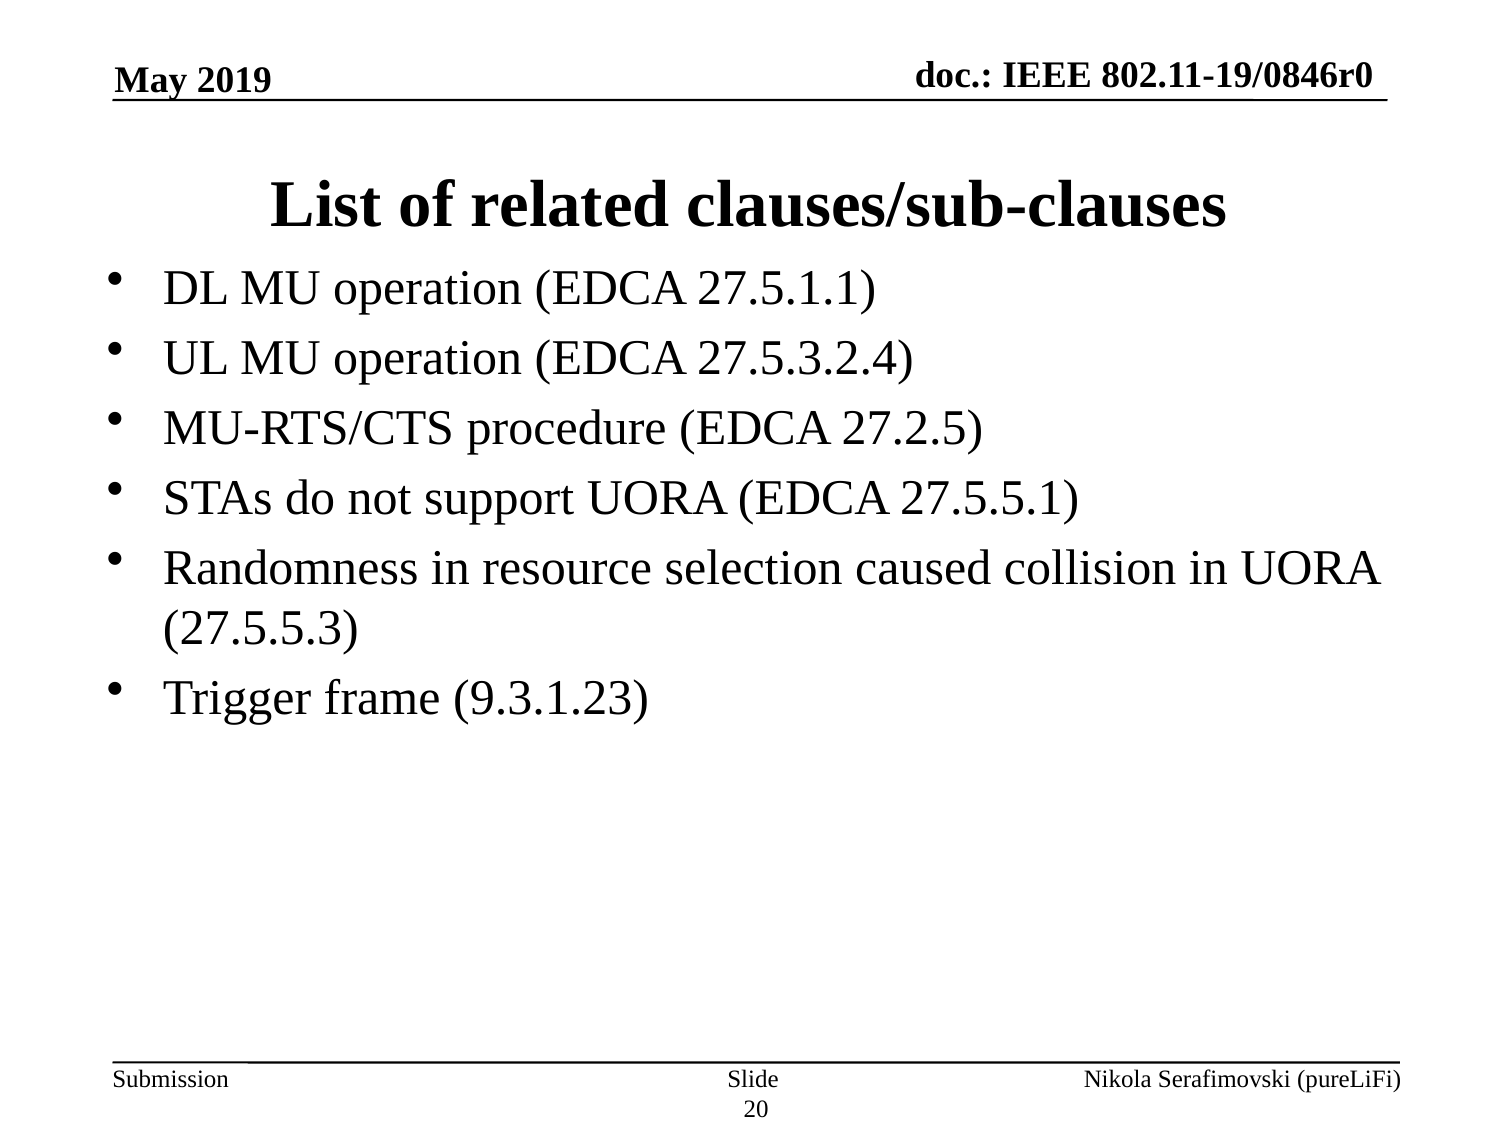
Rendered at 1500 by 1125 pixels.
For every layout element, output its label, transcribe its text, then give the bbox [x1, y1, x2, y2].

title List of related clauses/sub-clauses [112, 112, 1388, 288]
footer Nikola Serafimovski (pureLiFi) [1024, 1061, 1402, 1093]
slide_number Slide 20 [720, 1061, 792, 1093]
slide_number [114, 0, 309, 101]
text_box DL MU operation (EDCA 27.5.1.1) UL MU operation (EDCA 27.5.3.2.4) MU-RTS/CTS procedure (EDCA 27.2.5) STAs do not support UORA (EDCA 27.5.5.1) Randomness in resource selection caused collision in UORA (27.5.5.3) Trigger frame (9.3.1.23) [91, 246, 1467, 1010]
